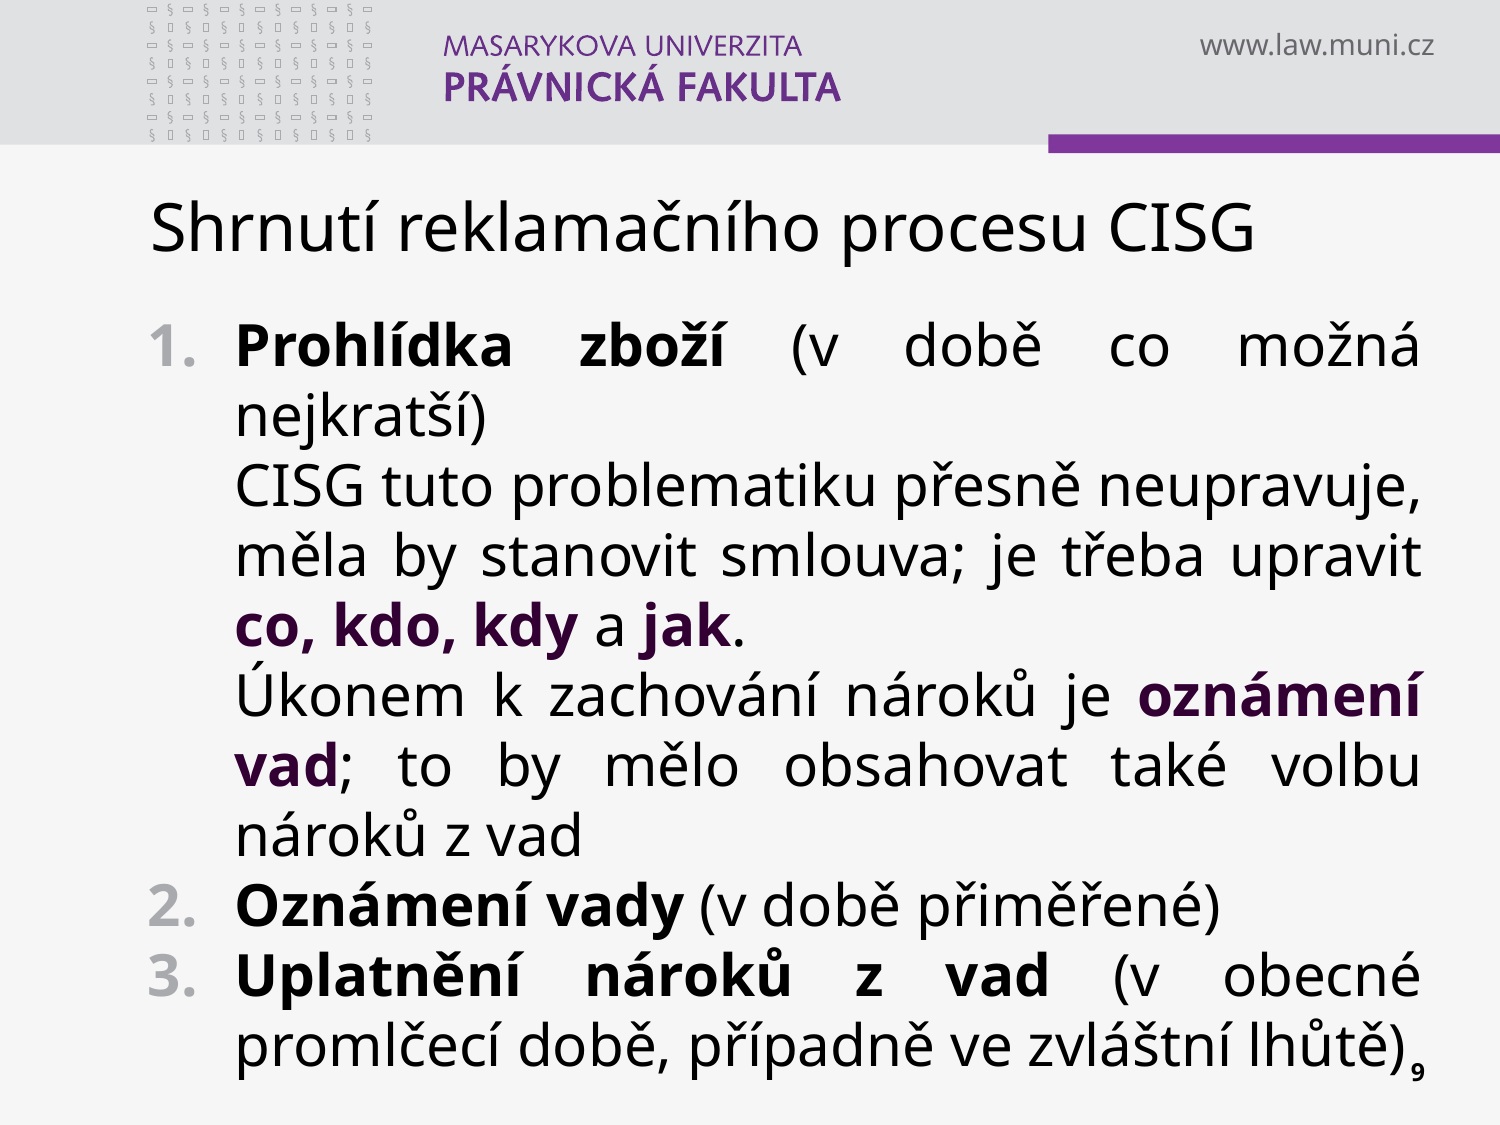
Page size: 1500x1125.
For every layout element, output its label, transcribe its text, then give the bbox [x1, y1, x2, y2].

title Shrnutí reklamačního procesu CISG [149, 184, 1426, 268]
slide_number 9 [1315, 1056, 1426, 1101]
list Prohlídka zboží (v době co možná nejkratší) CISG tuto problematiku přesně neupravuje, měla by stanovit smlouva; je třeba upravit co, kdo, kdy a jak. Úkonem k zachování nároků je oznámení vad; to by mělo obsahovat také volbu nároků z vad Oznámení vady (v době přiměřené) Uplatnění nároků z vad (v obecné promlčecí době, případně ve zvláštní lhůtě) [147, 308, 1423, 1024]
